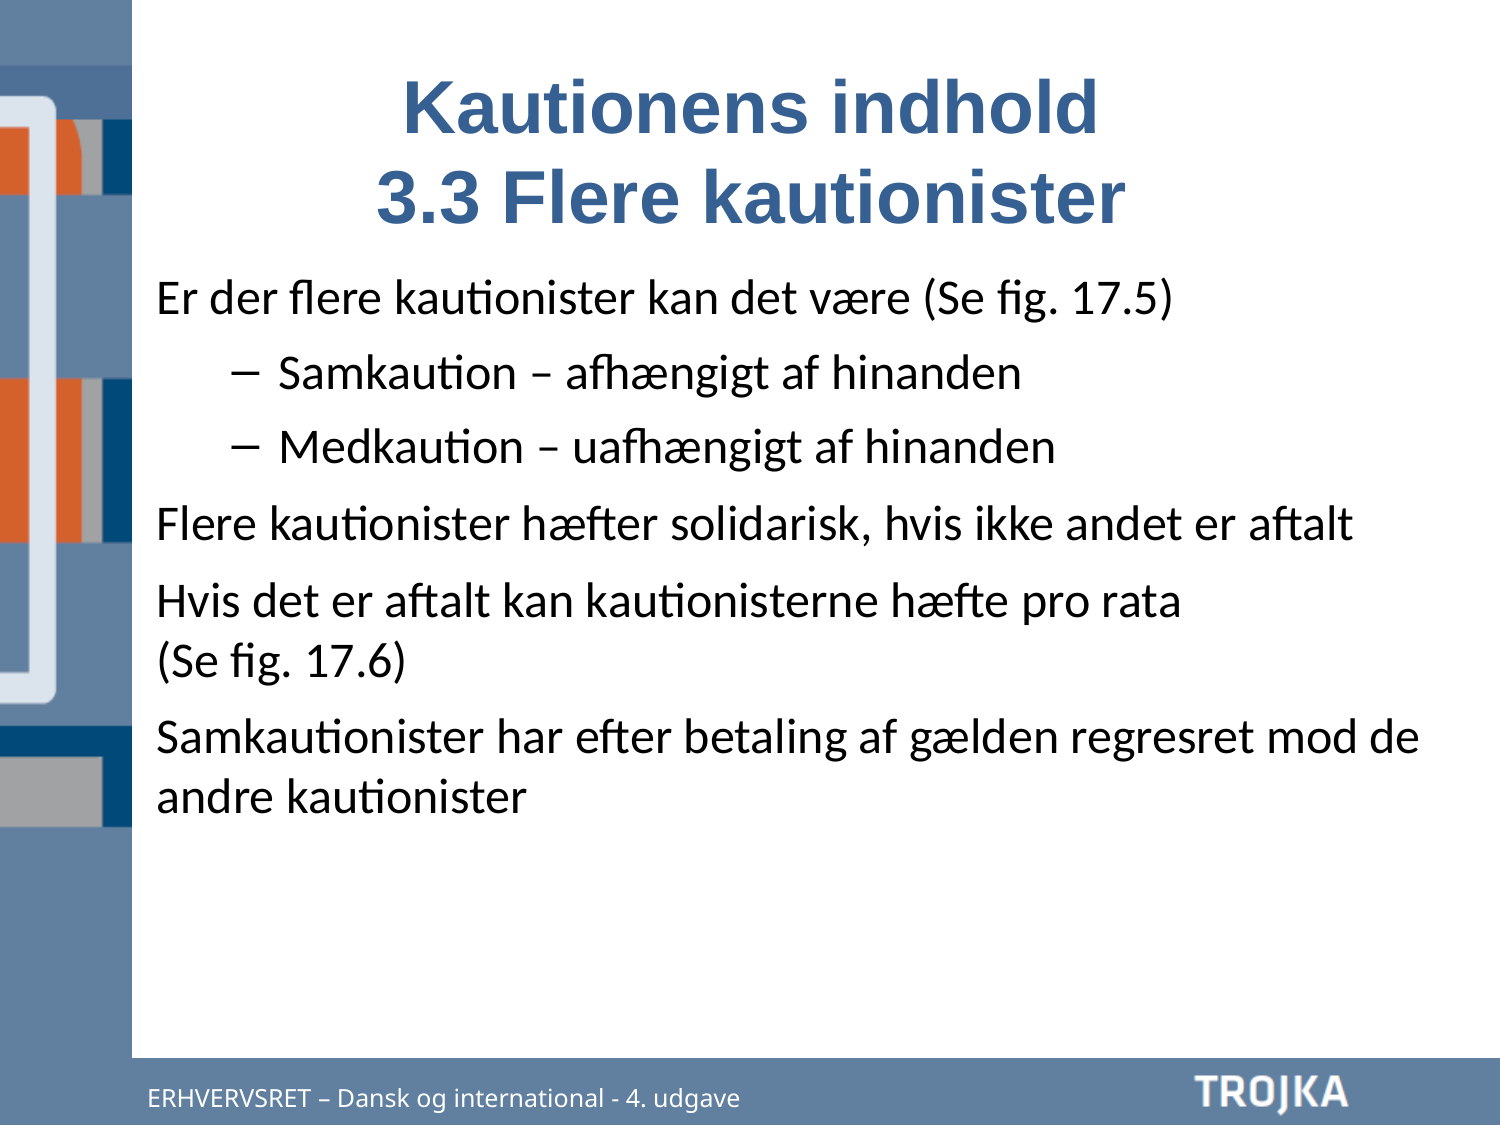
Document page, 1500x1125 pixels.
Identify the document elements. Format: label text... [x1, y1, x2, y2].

picture [0, 0, 1500, 1125]
list Er der flere kautionister kan det være (Se fig. 17.5) Samkaution – afhængigt af hinanden Medkaution – uafhængigt af hinanden Flere kautionister hæfter solidarisk, hvis ikke andet er aftalt Hvis det er aftalt kan kautionisterne hæfte pro rata (Se fig. 17.6) Samkautionister har efter betaling af gælden regresret mod de andre kautionister [141, 257, 1483, 1000]
text_box Kautionens indhold 3.3 Flere kautionister [76, 54, 1427, 243]
